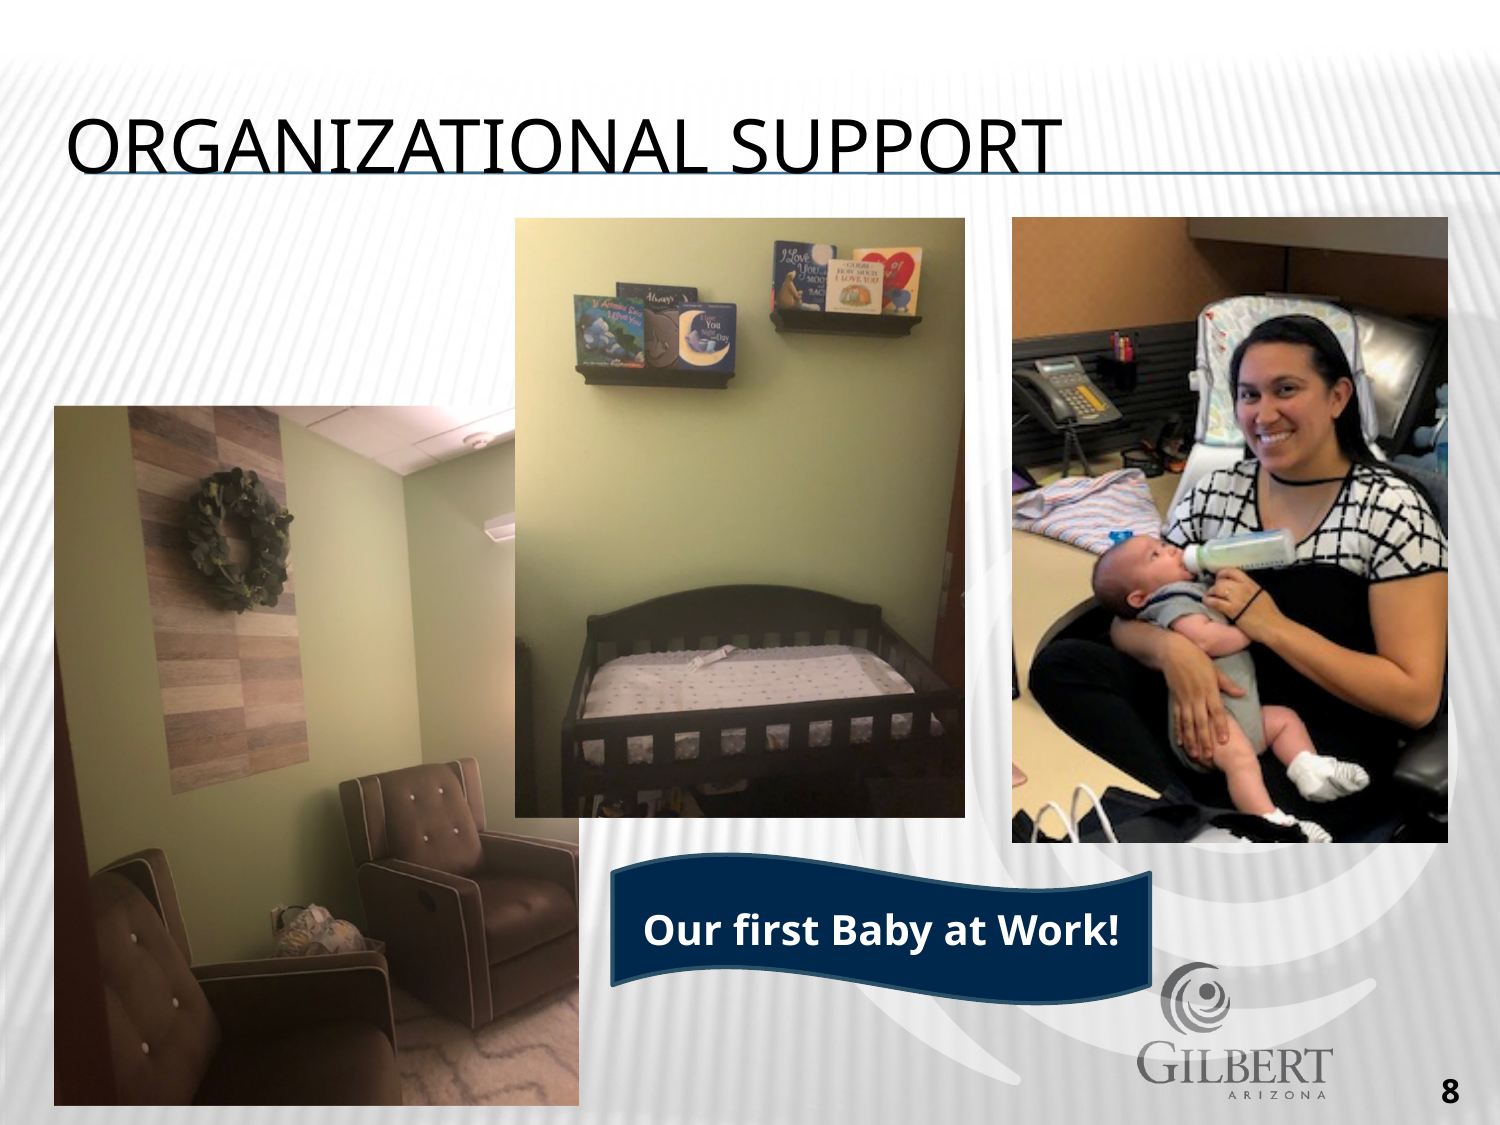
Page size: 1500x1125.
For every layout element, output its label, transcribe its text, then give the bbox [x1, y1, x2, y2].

picture [54, 1029, 579, 1105]
picture [668, 217, 1458, 1099]
text_box Our first Baby at Work! [676, 852, 1153, 1006]
picture [0, 406, 667, 1019]
title Organizational support [49, 75, 1475, 213]
picture [438, 218, 1010, 743]
slide_number 8 [1350, 1062, 1475, 1103]
